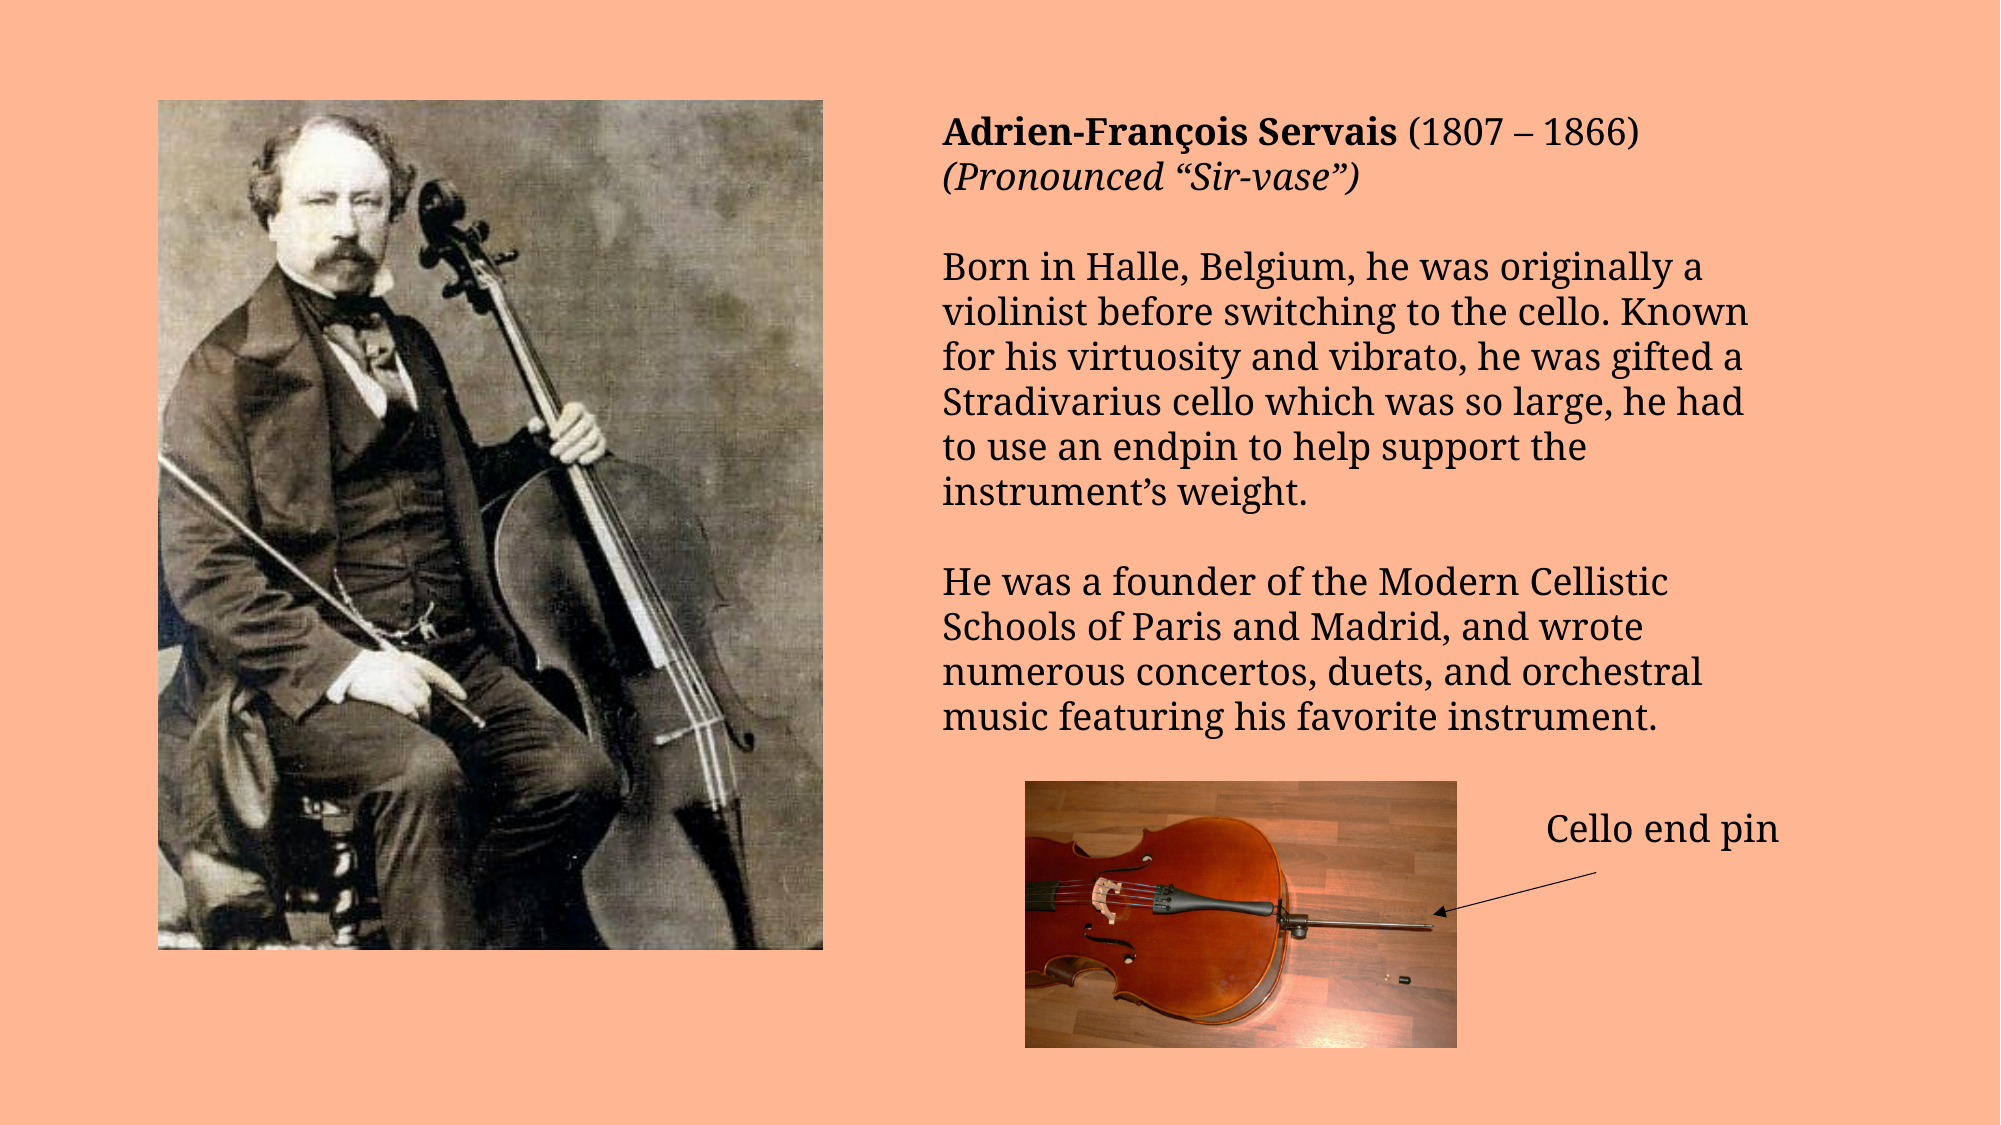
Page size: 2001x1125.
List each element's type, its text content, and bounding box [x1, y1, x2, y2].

text_box Adrien-François Servais (1807 – 1866) (Pronounced “Sir-vase”) Born in Halle, Belgium, he was originally a violinist before switching to the cello. Known for his virtuosity and vibrato, he was gifted a Stradivarius cello which was so large, he had to use an endpin to help support the instrument’s weight. He was a founder of the Modern Cellistic Schools of Paris and Madrid, and wrote numerous concertos, duets, and orchestral music featuring his favorite instrument. [927, 100, 1800, 746]
picture [1025, 781, 1457, 1048]
text_box Cello end pin [1531, 797, 1853, 858]
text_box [1433, 872, 1597, 915]
picture [158, 100, 823, 950]
